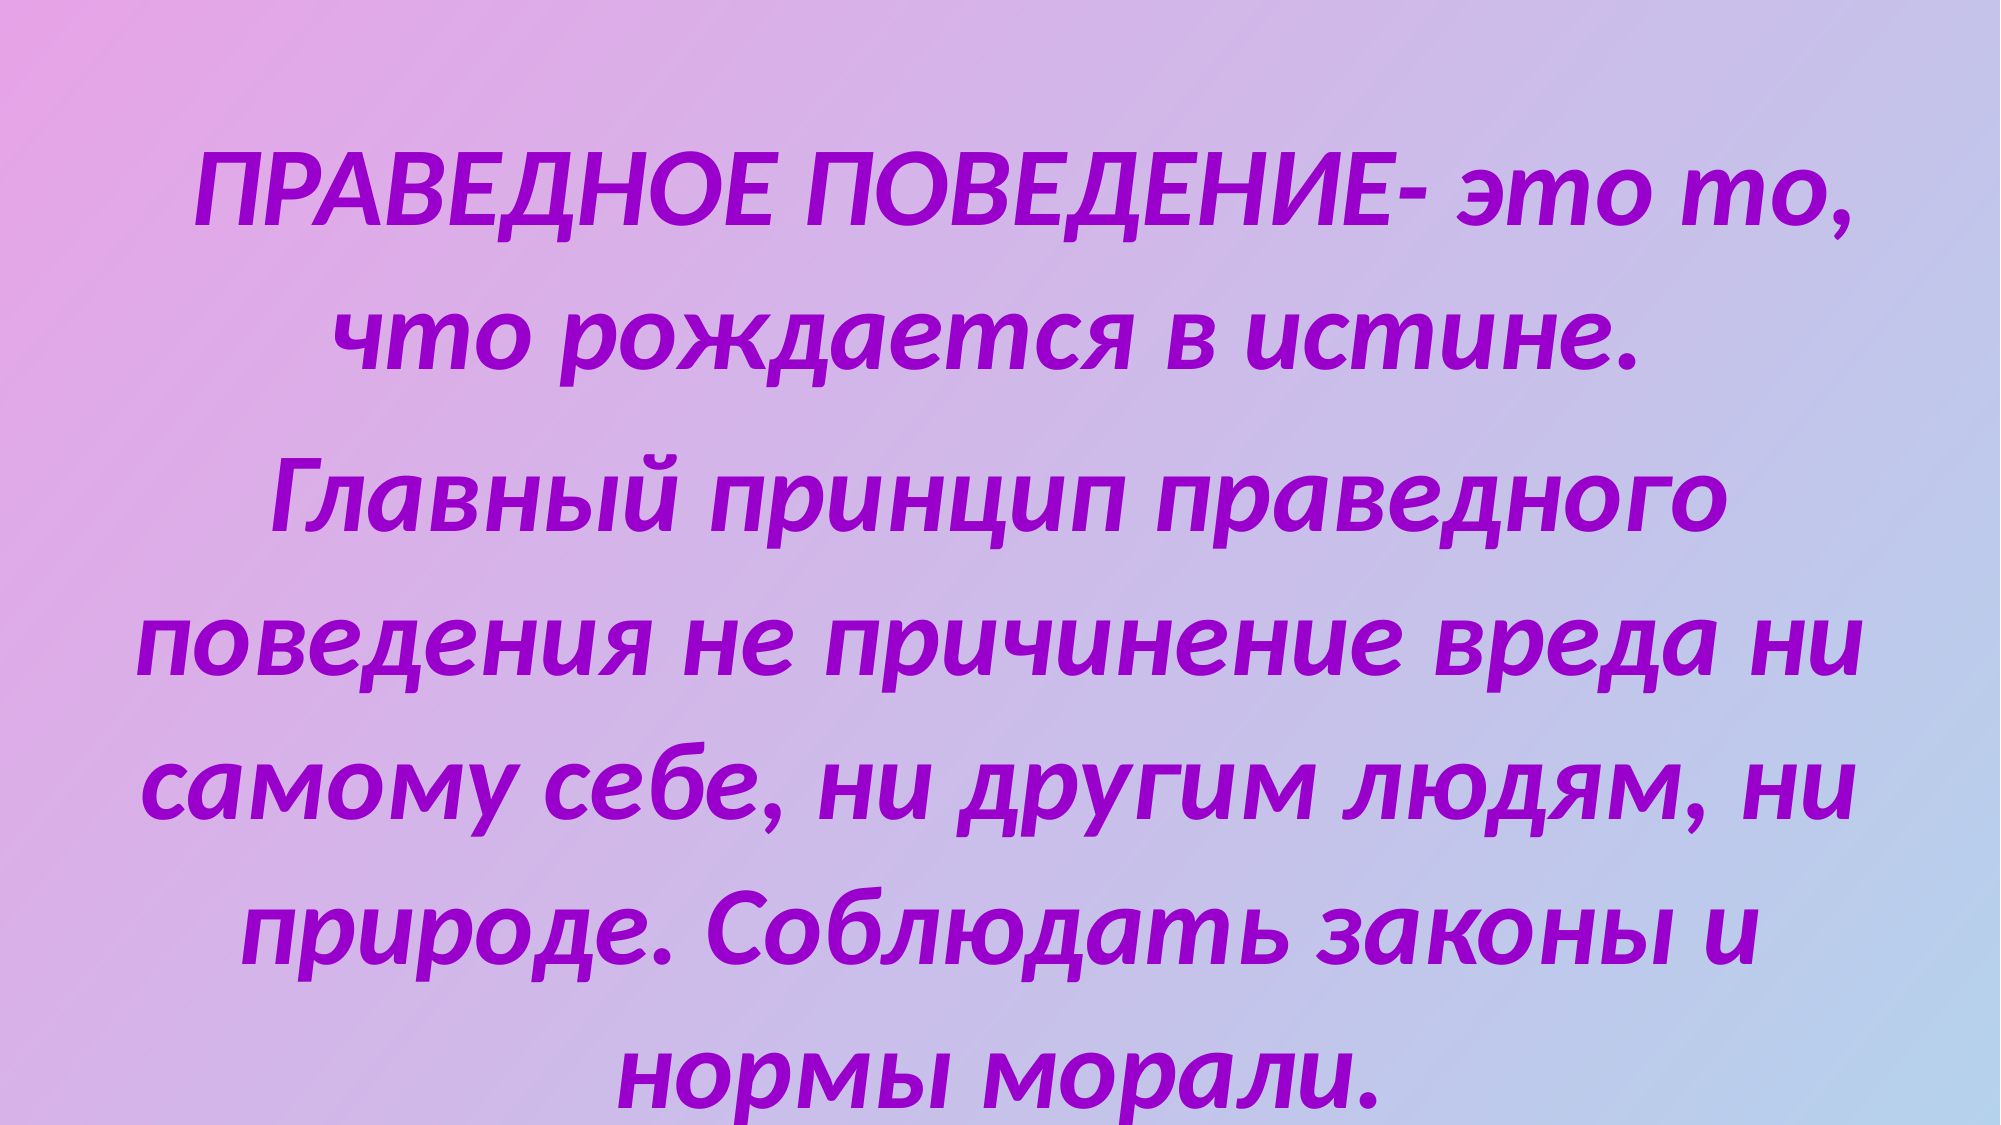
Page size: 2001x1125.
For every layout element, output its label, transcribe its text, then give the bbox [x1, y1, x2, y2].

text_box ПРАВЕДНОЕ ПОВЕДЕНИЕ- это то, что рождается в истине. Главный принцип праведного поведения не причинение вреда ни самому себе, ни другим людям, ни природе. Соблюдать законы и нормы морали. [42, 96, 1958, 1125]
